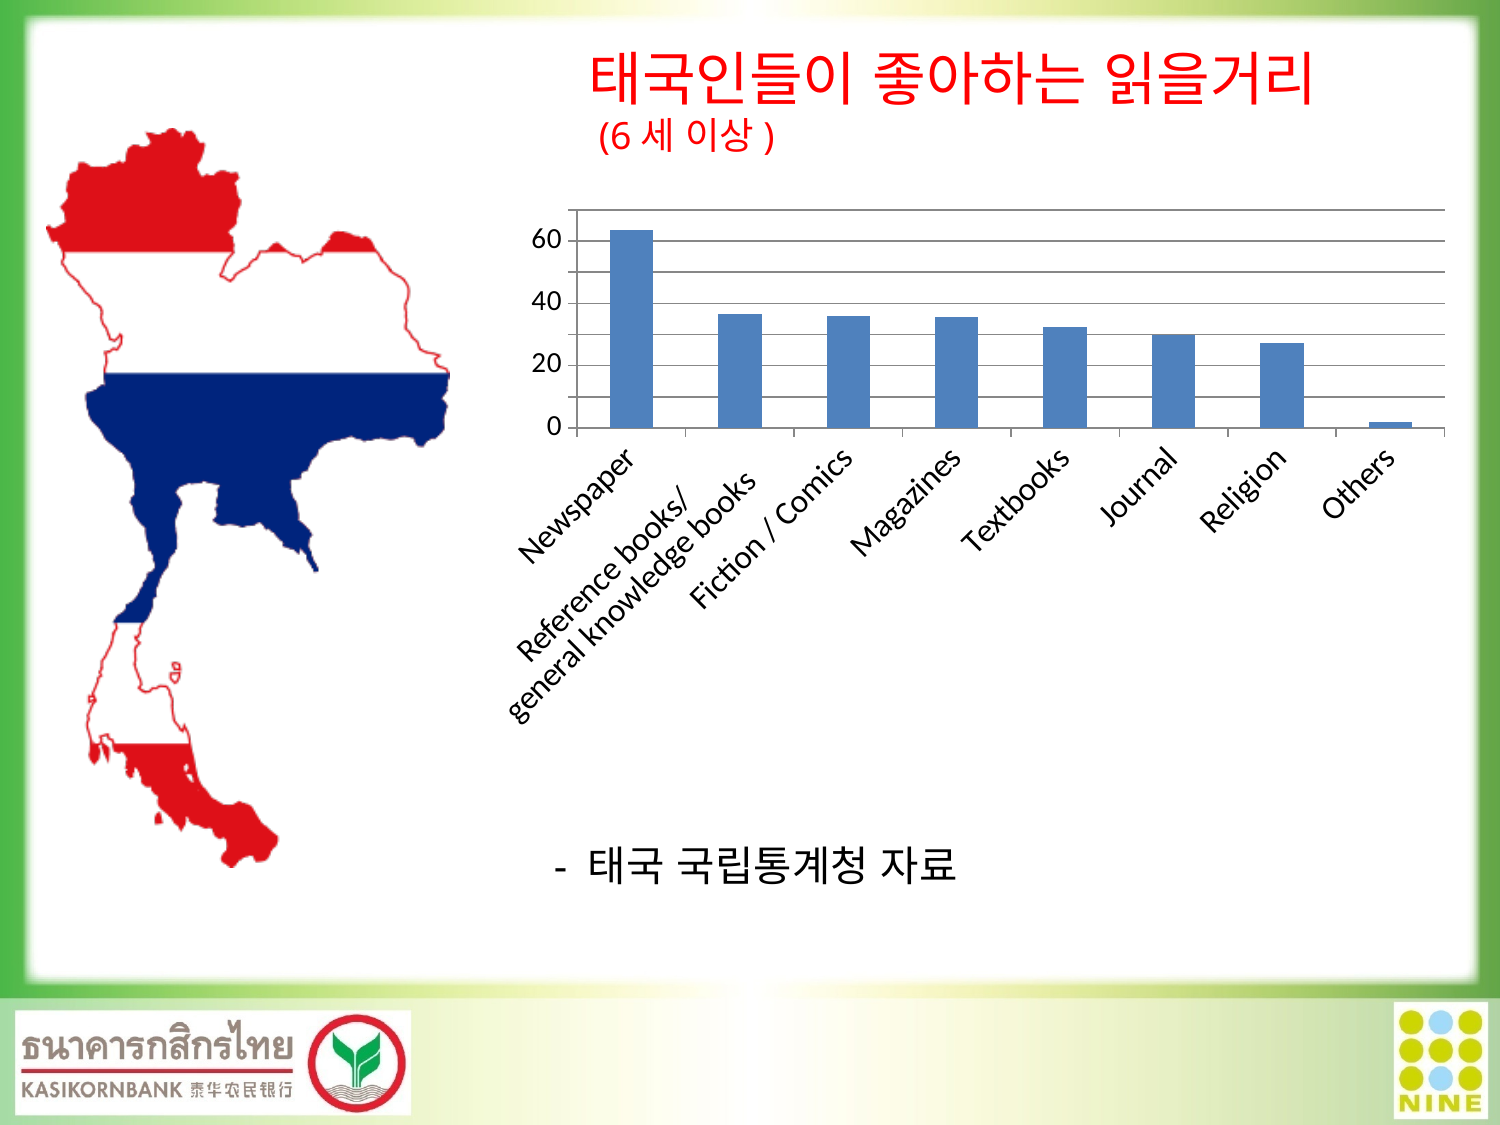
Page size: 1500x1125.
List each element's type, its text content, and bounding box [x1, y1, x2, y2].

picture [0, 0, 1500, 1125]
chart [456, 198, 1466, 741]
text_box - 태국 국립통계청 자료 [538, 832, 1500, 897]
text_box 태국인들이 좋아하는 읽을거리 (6세 이상) [574, 35, 1465, 165]
